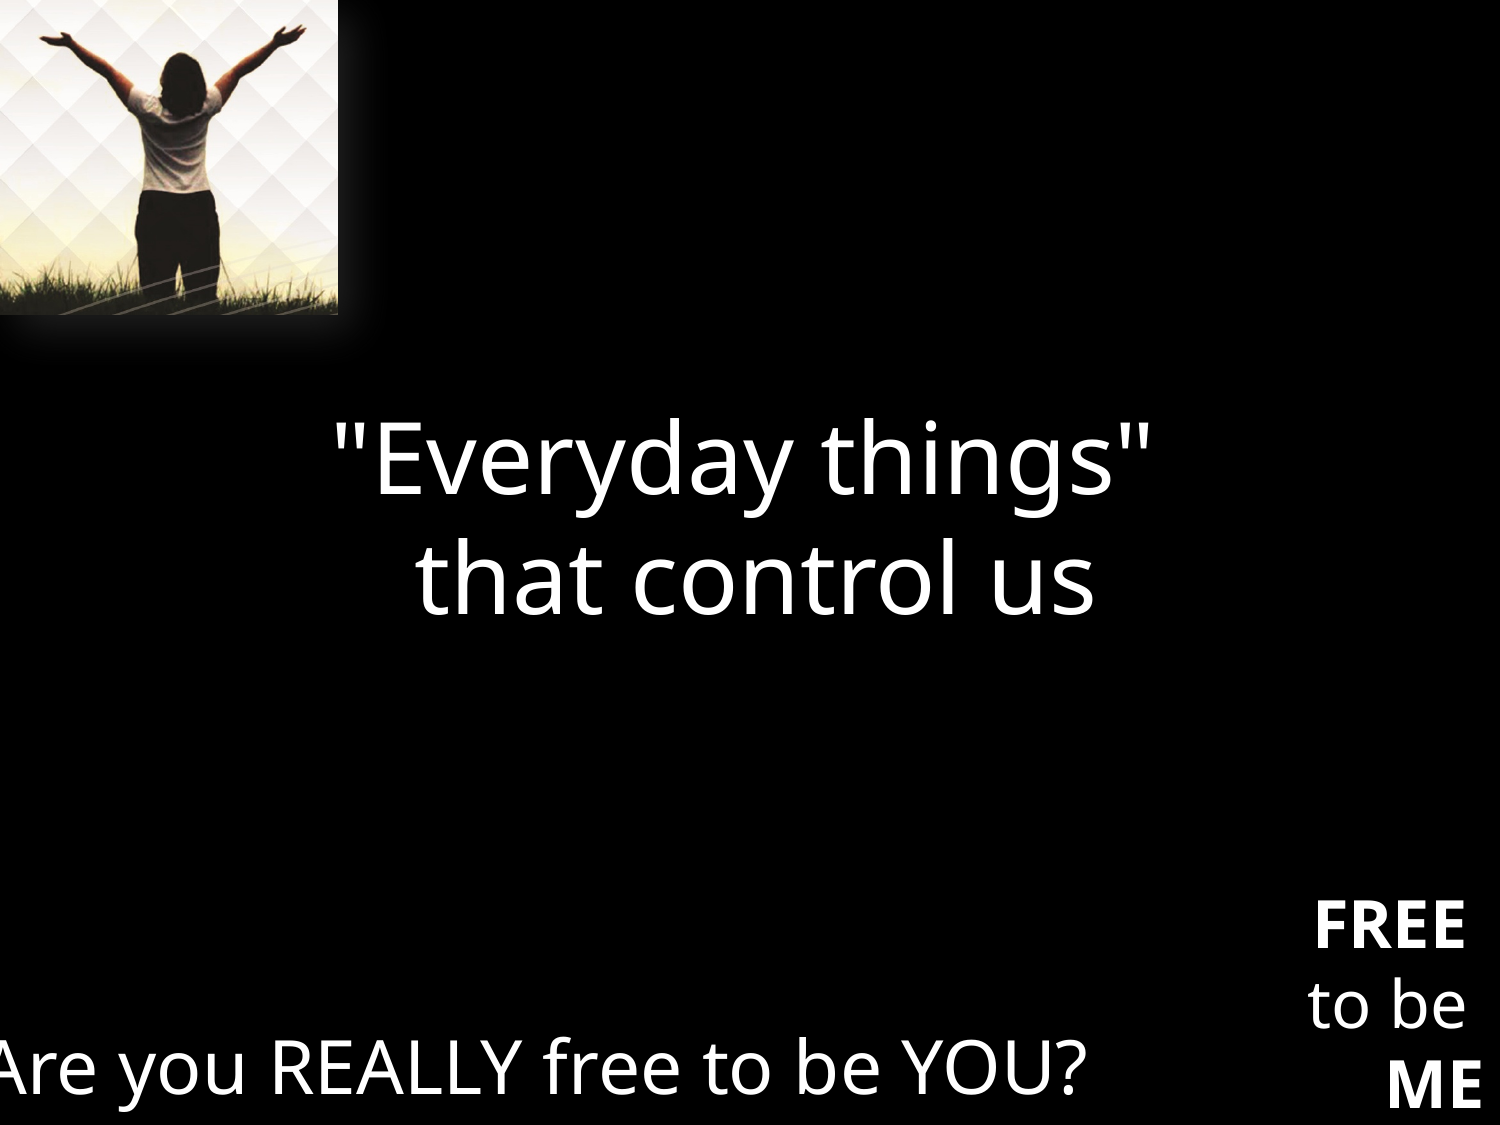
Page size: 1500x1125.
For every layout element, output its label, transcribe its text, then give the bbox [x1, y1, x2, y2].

text_box Are you REALLY free to be YOU? [0, 1012, 1124, 1118]
text_box "Everyday things" that control us [74, 387, 1438, 643]
picture [0, 0, 338, 315]
